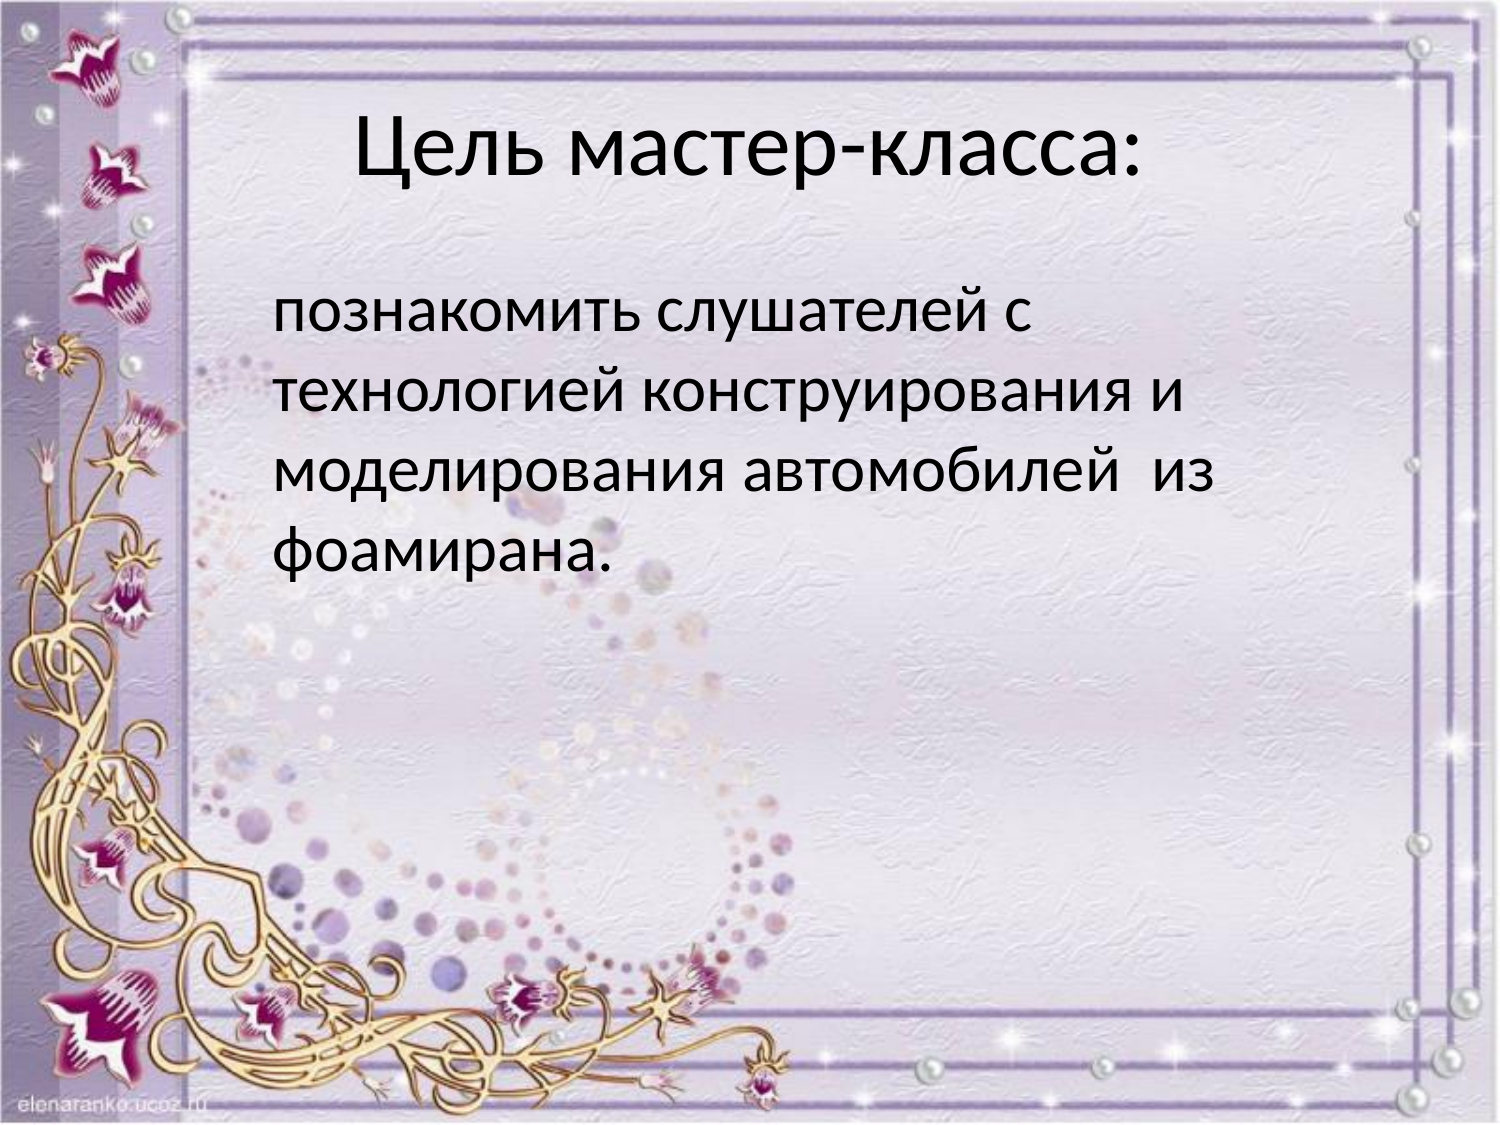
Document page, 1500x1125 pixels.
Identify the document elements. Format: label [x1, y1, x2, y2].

list [0, 0, 1500, 1125]
